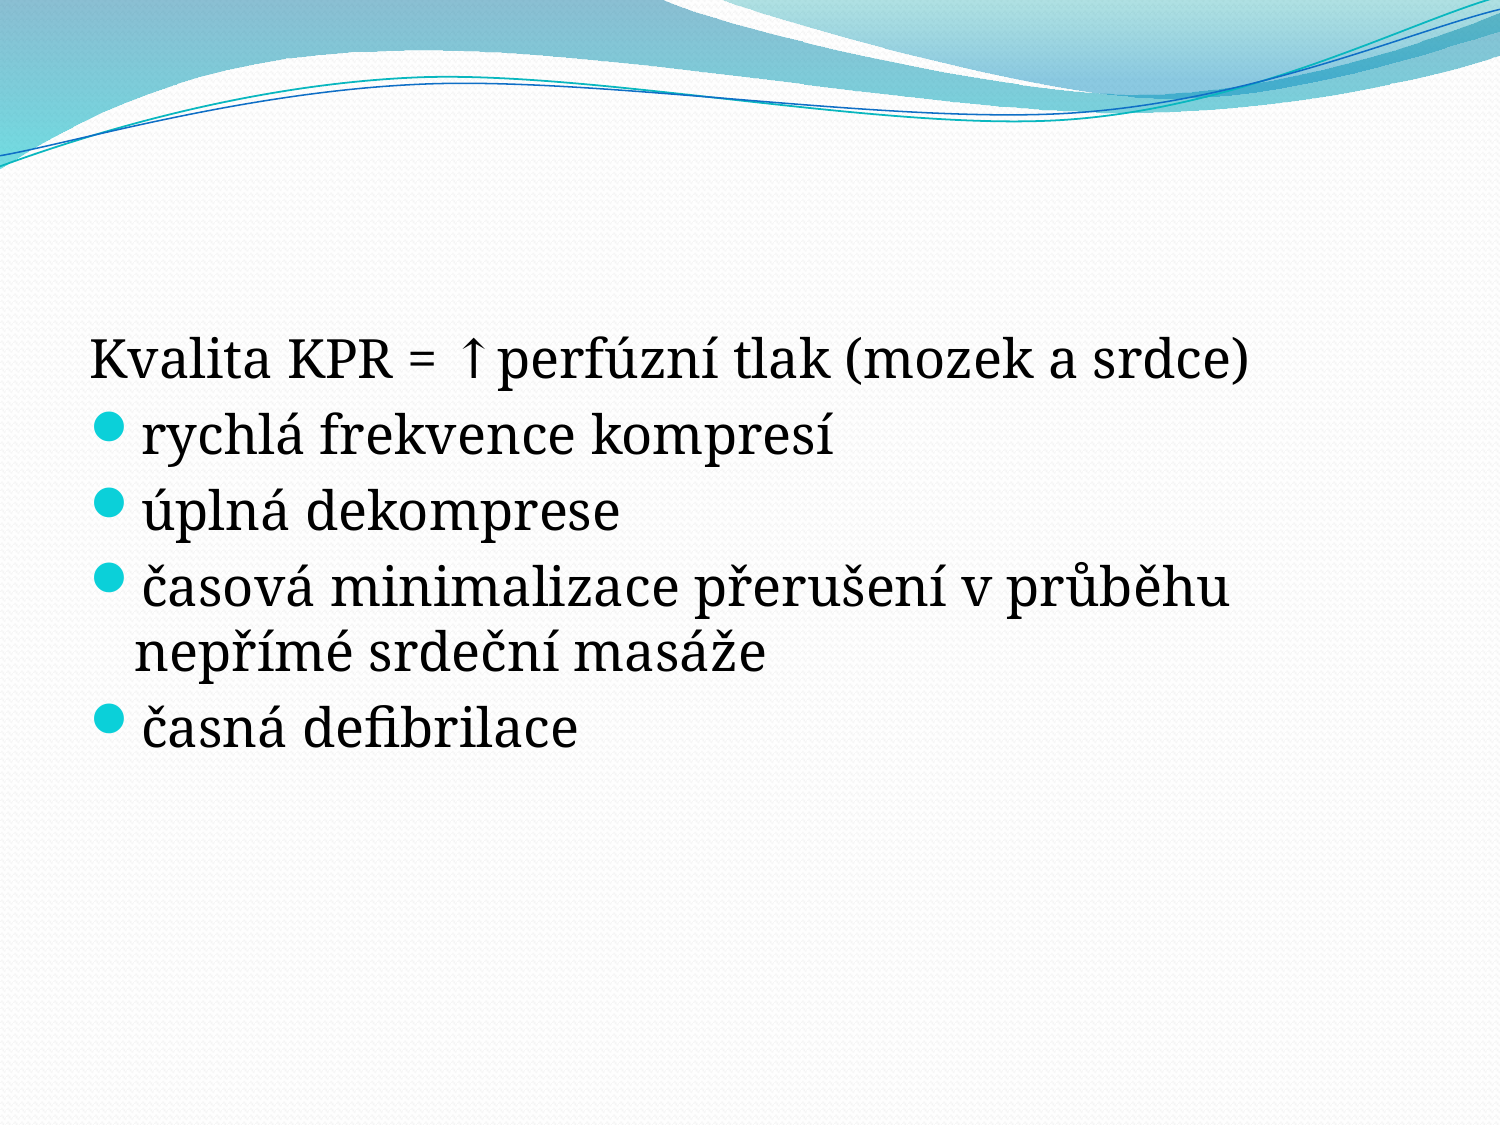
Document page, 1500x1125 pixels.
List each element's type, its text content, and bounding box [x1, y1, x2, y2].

list Kvalita KPR = ↑perfúzní tlak (mozek a srdce) rychlá frekvence kompresí úplná dekomprese časová minimalizace přerušení v průběhu nepřímé srdeční masáže časná defibrilace [75, 317, 1425, 1038]
